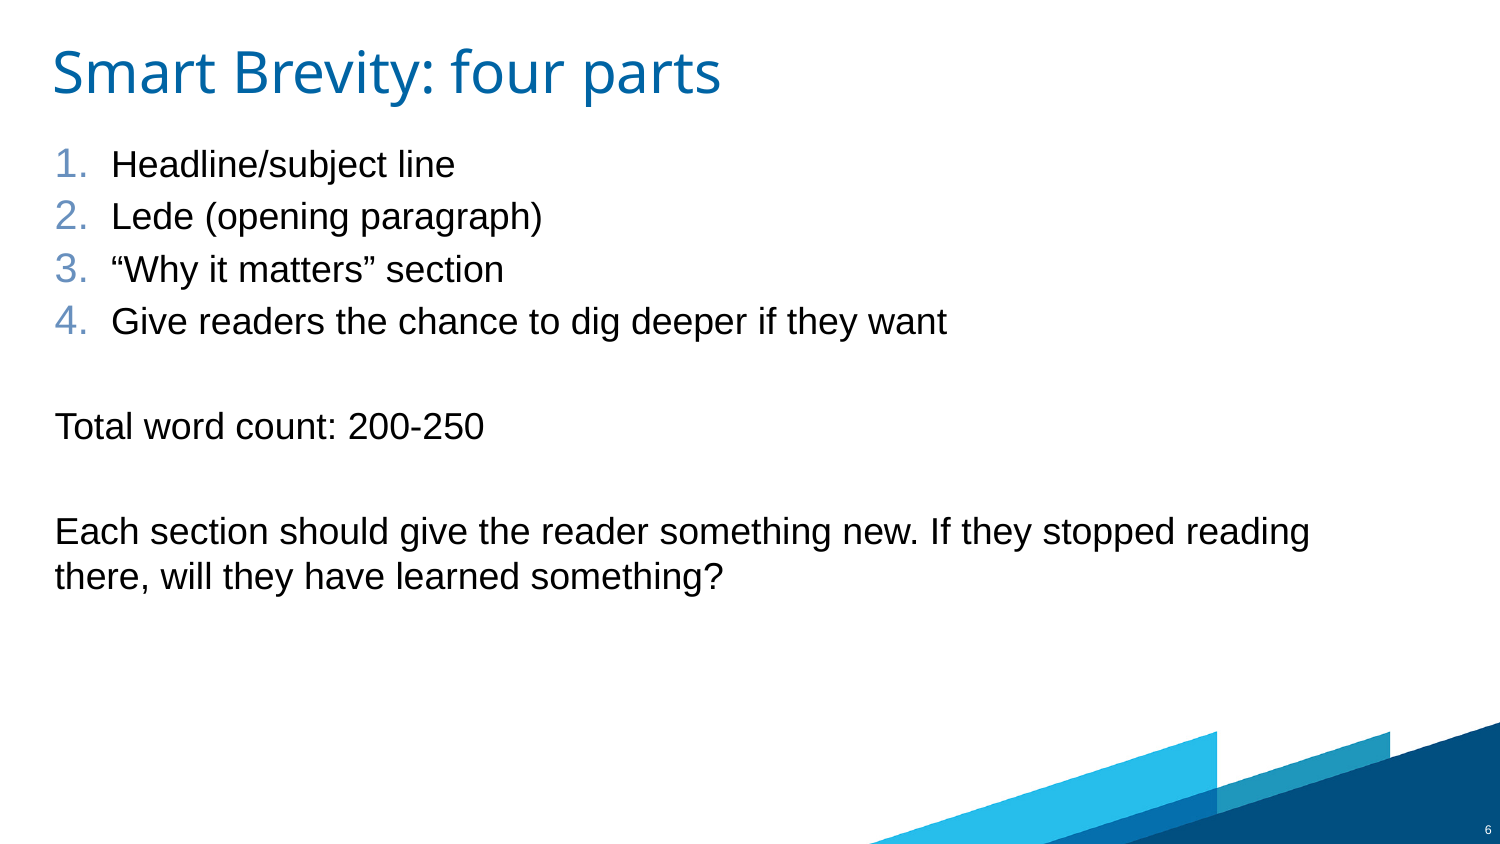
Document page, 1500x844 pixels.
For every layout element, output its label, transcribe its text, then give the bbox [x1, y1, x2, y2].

title Smart Brevity: four parts [39, 15, 1417, 125]
picture [0, 0, 1500, 844]
slide_number 6 [1155, 806, 1500, 844]
list Headline/subject line Lede (opening paragraph) “Why it matters” section Give readers the chance to dig deeper if they want Total word count: 200-250 Each section should give the reader something new. If they stopped reading there, will they have learned something? [41, 132, 1419, 790]
